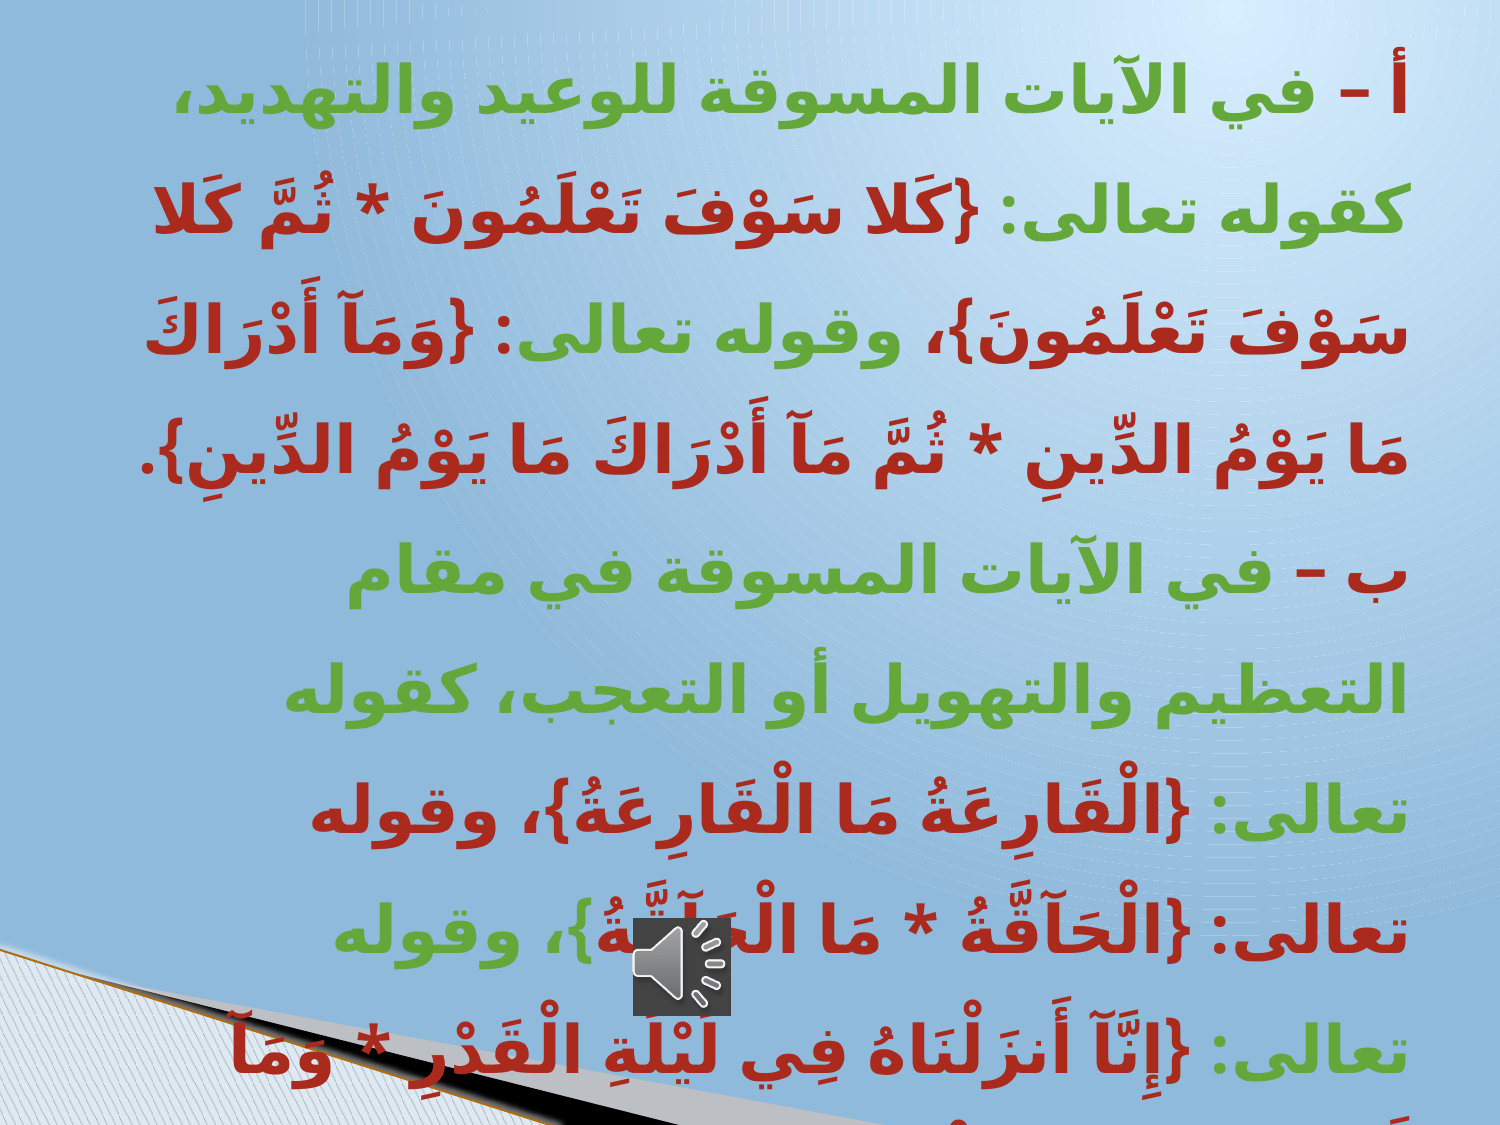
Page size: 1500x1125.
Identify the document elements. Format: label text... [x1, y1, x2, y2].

picture [631, 916, 733, 1018]
text_box أ – في الآيات المسوقة للوعيد والتهديد، كقوله تعالى: {كَلا سَوْفَ تَعْلَمُونَ * ثُمَّ كَلا سَوْفَ تَعْلَمُونَ}، وقوله تعالى: {وَمَآ أَدْرَاكَ مَا يَوْمُ الدِّينِ * ثُمَّ مَآ أَدْرَاكَ مَا يَوْمُ الدِّينِ}. ب – في الآيات المسوقة في مقام التعظيم والتهويل أو التعجب، كقوله تعالى: {الْقَارِعَةُ مَا الْقَارِعَةُ}، وقوله تعالى: {الْحَآقَّةُ * مَا الْحَآقَّةُ}، وقوله تعالى: {إِنَّآ أَنزَلْنَاهُ فِي لَيْلَةِ الْقَدْرِ * وَمَآ أَدْرَاكَ مَا لَيْلَةُ الْقَدْرِ}وقوله تعالى: {فَقُتِلَ كَيْفَ قَدَّرَ * ثُمَّ قُتِلَ كَيْفَ قَدَّرَ}. [106, 0, 1427, 1125]
